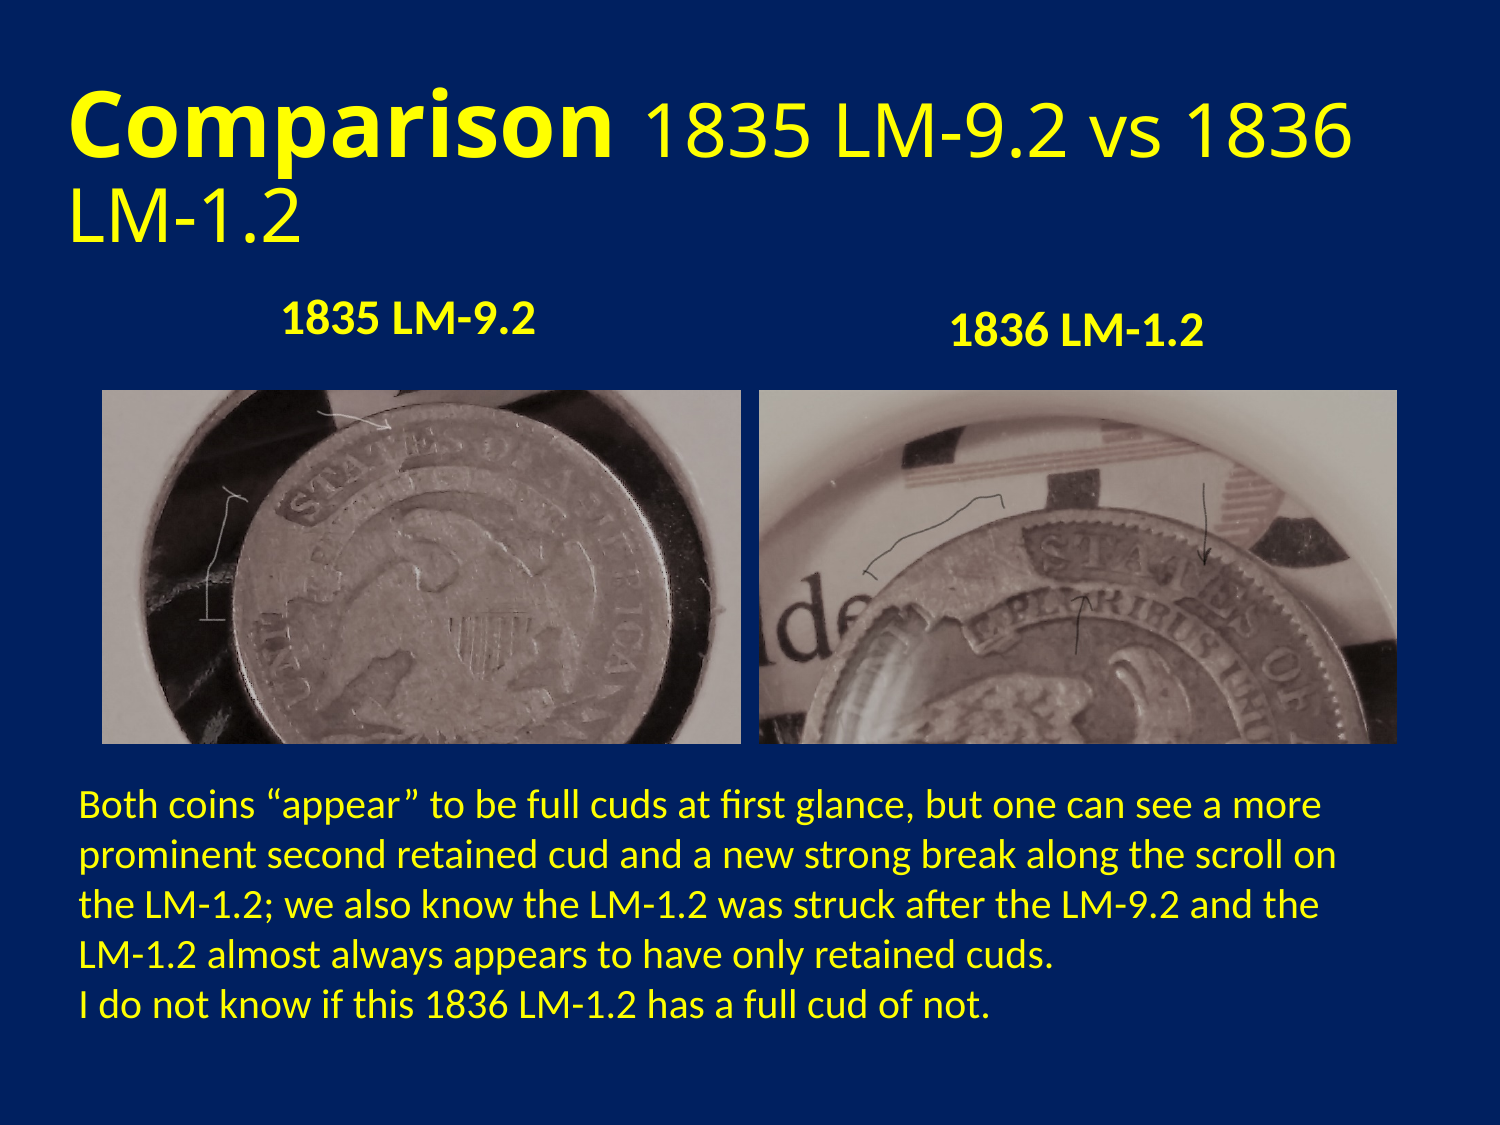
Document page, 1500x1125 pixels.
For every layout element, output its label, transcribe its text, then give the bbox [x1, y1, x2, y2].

title Comparison 1835 LM-9.2 vs 1836 LM-1.2 [51, 59, 1432, 278]
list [102, 390, 741, 744]
text_box Both coins “appear” to be full cuds at first glance, but one can see a more prominent second retained cud and a new strong break along the scroll on the LM-1.2; we also know the LM-1.2 was struck after the LM-9.2 and the LM-1.2 almost always appears to have only retained cuds. I do not know if this 1836 LM-1.2 has a full cud of not. [63, 769, 1397, 1085]
text_box 1836 LM-1.2 [933, 289, 1291, 365]
text_box 1835 LM-9.2 [265, 277, 564, 352]
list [759, 390, 1397, 744]
